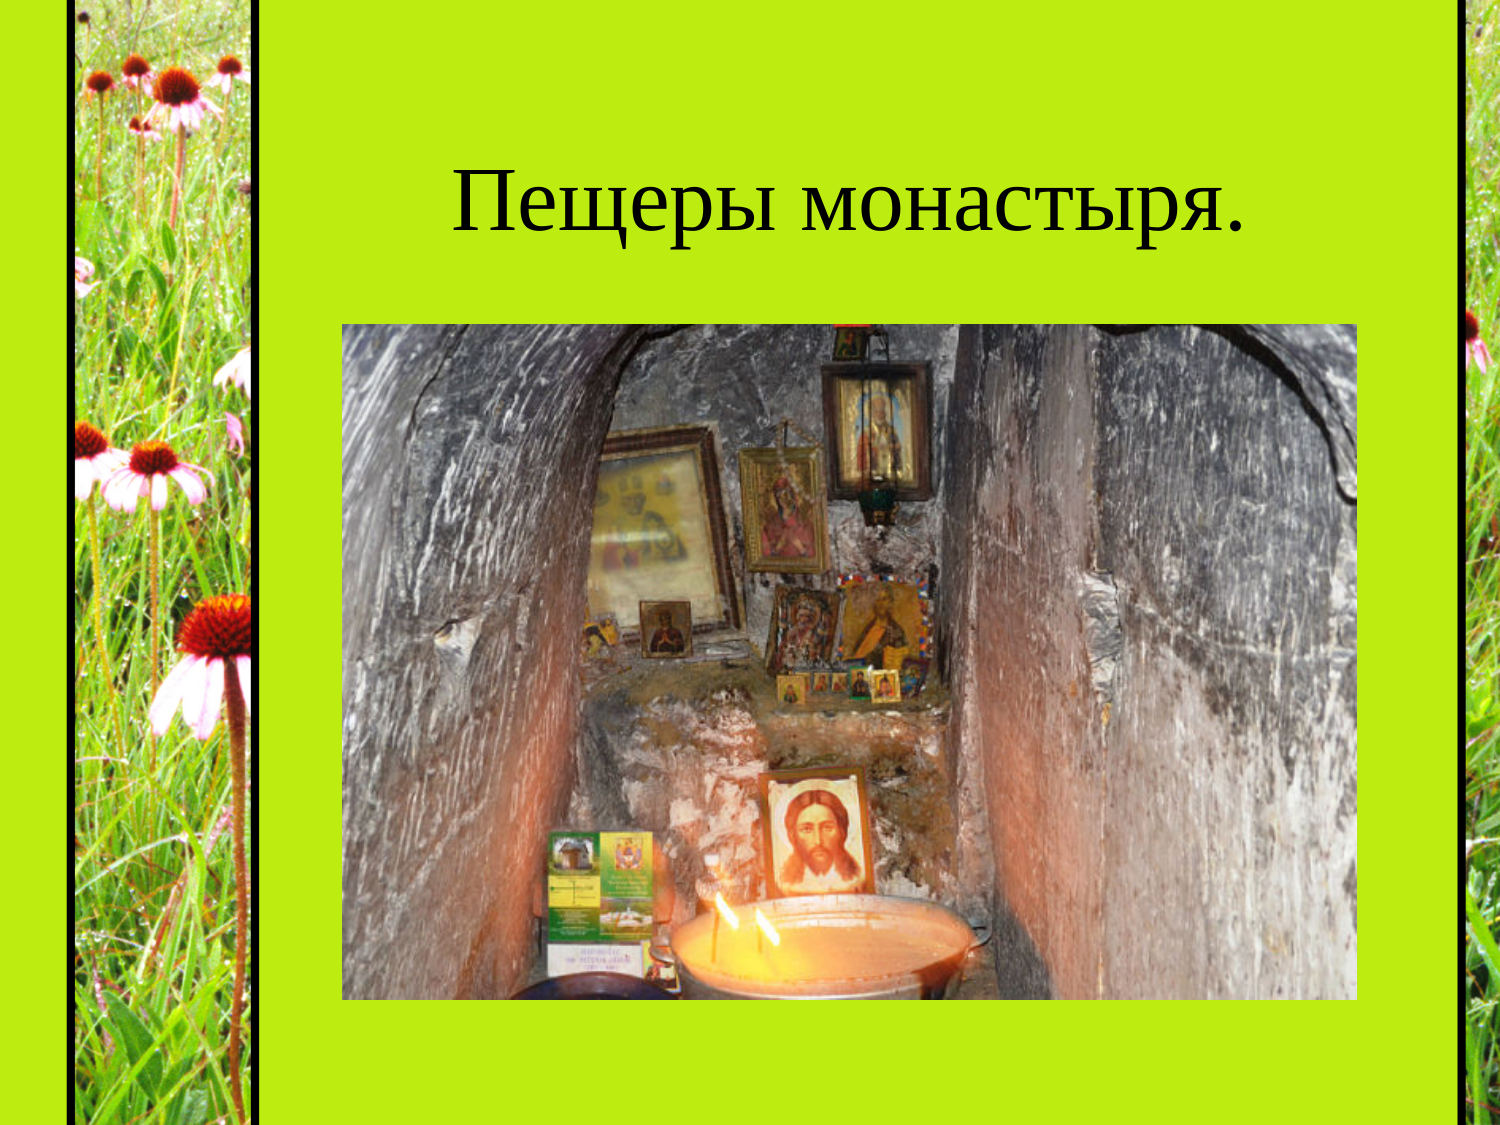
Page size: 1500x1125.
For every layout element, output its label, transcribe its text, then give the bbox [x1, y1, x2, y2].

picture [0, 0, 1500, 1125]
title Пещеры монастыря. [312, 99, 1388, 288]
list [342, 324, 1358, 1001]
